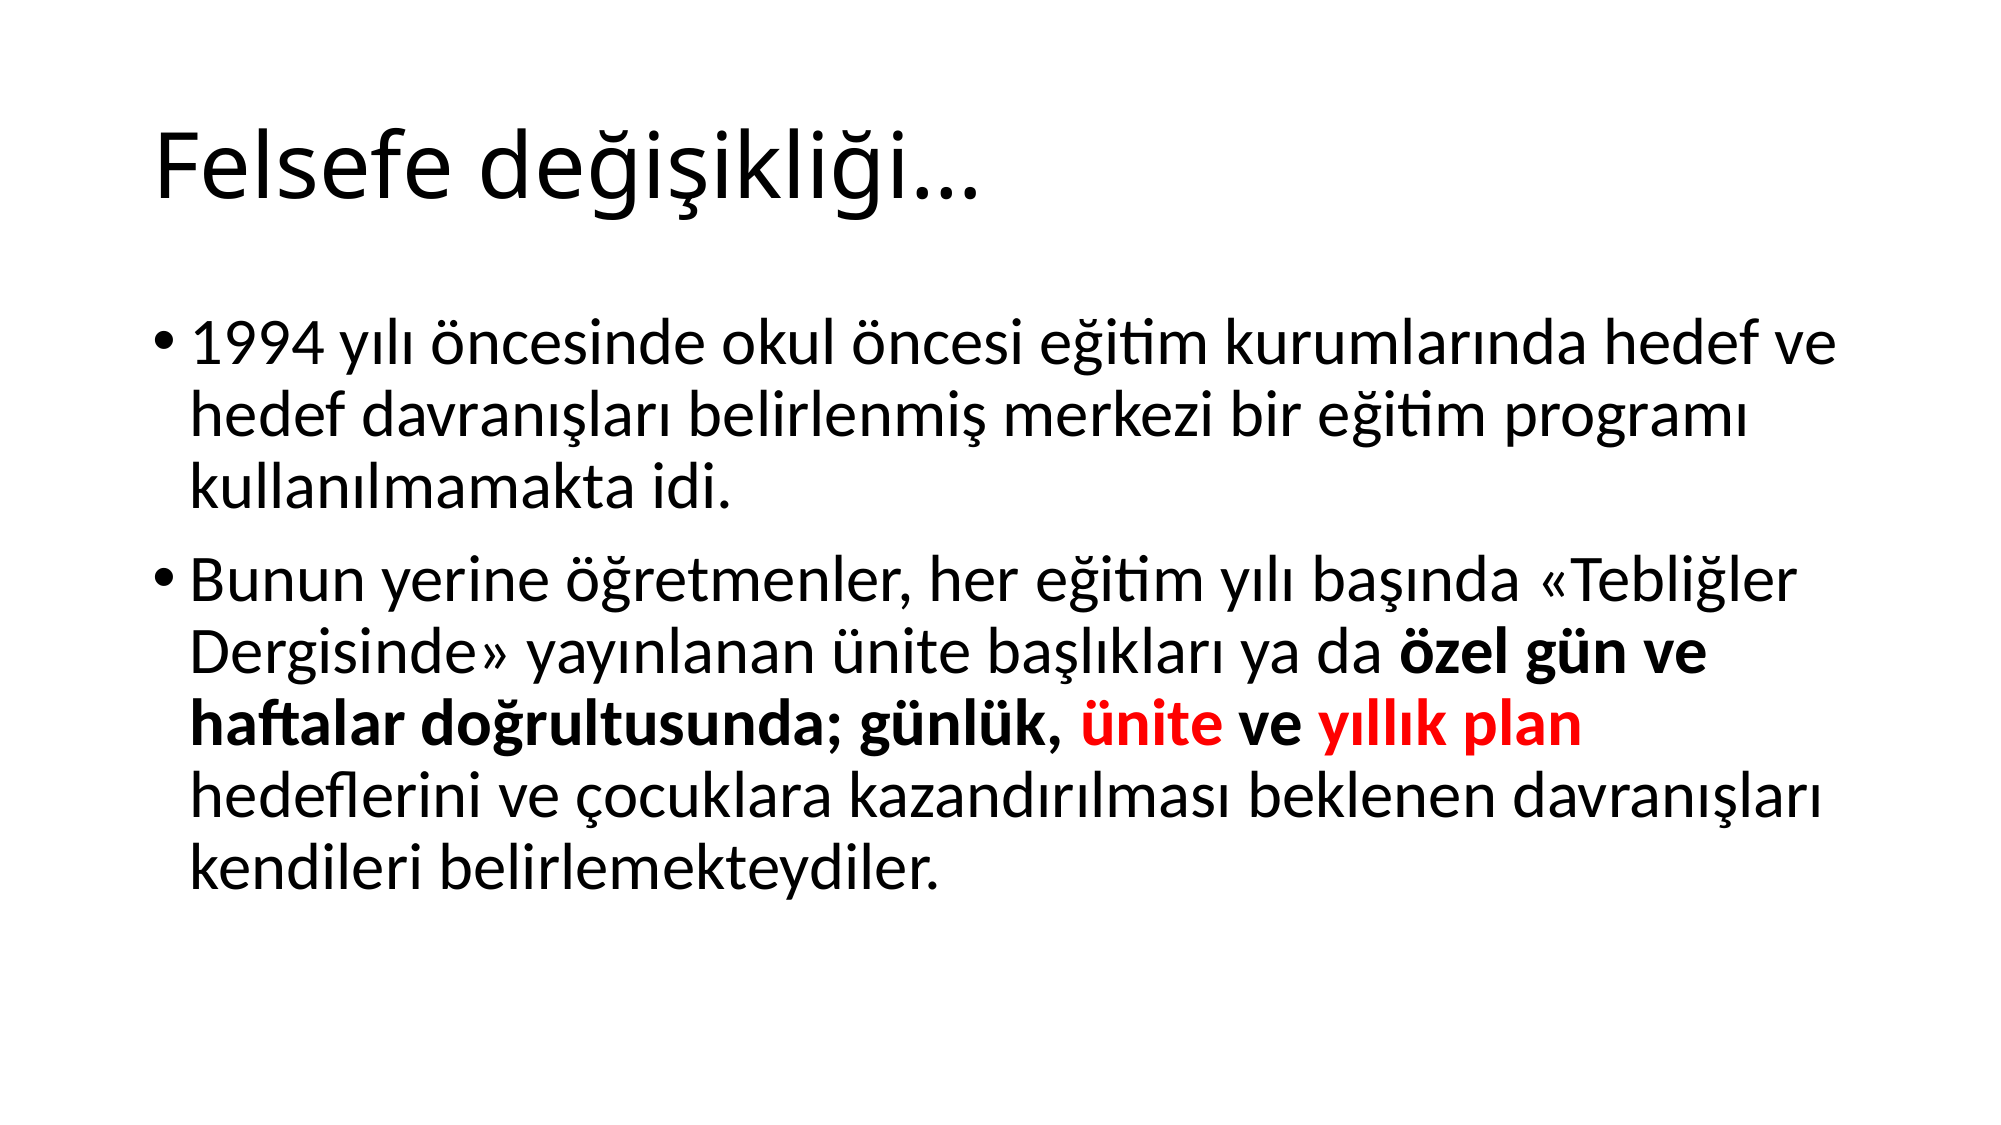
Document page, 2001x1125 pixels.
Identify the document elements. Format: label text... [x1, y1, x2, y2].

title Felsefe değişikliği… [137, 59, 1863, 278]
list 1994 yılı öncesinde okul öncesi eğitim kurumlarında hedef ve hedef davranışları belirlenmiş merkezi bir eğitim programı kullanılmamakta idi. Bunun yerine öğretmenler, her eğitim yılı başında «Tebliğler Dergisinde» yayınlanan ünite başlıkları ya da özel gün ve haftalar doğrultusunda; günlük, ünite ve yıllık plan hedeflerini ve çocuklara kazandırılması beklenen davranışları kendileri belirlemekteydiler. [137, 299, 1863, 1014]
